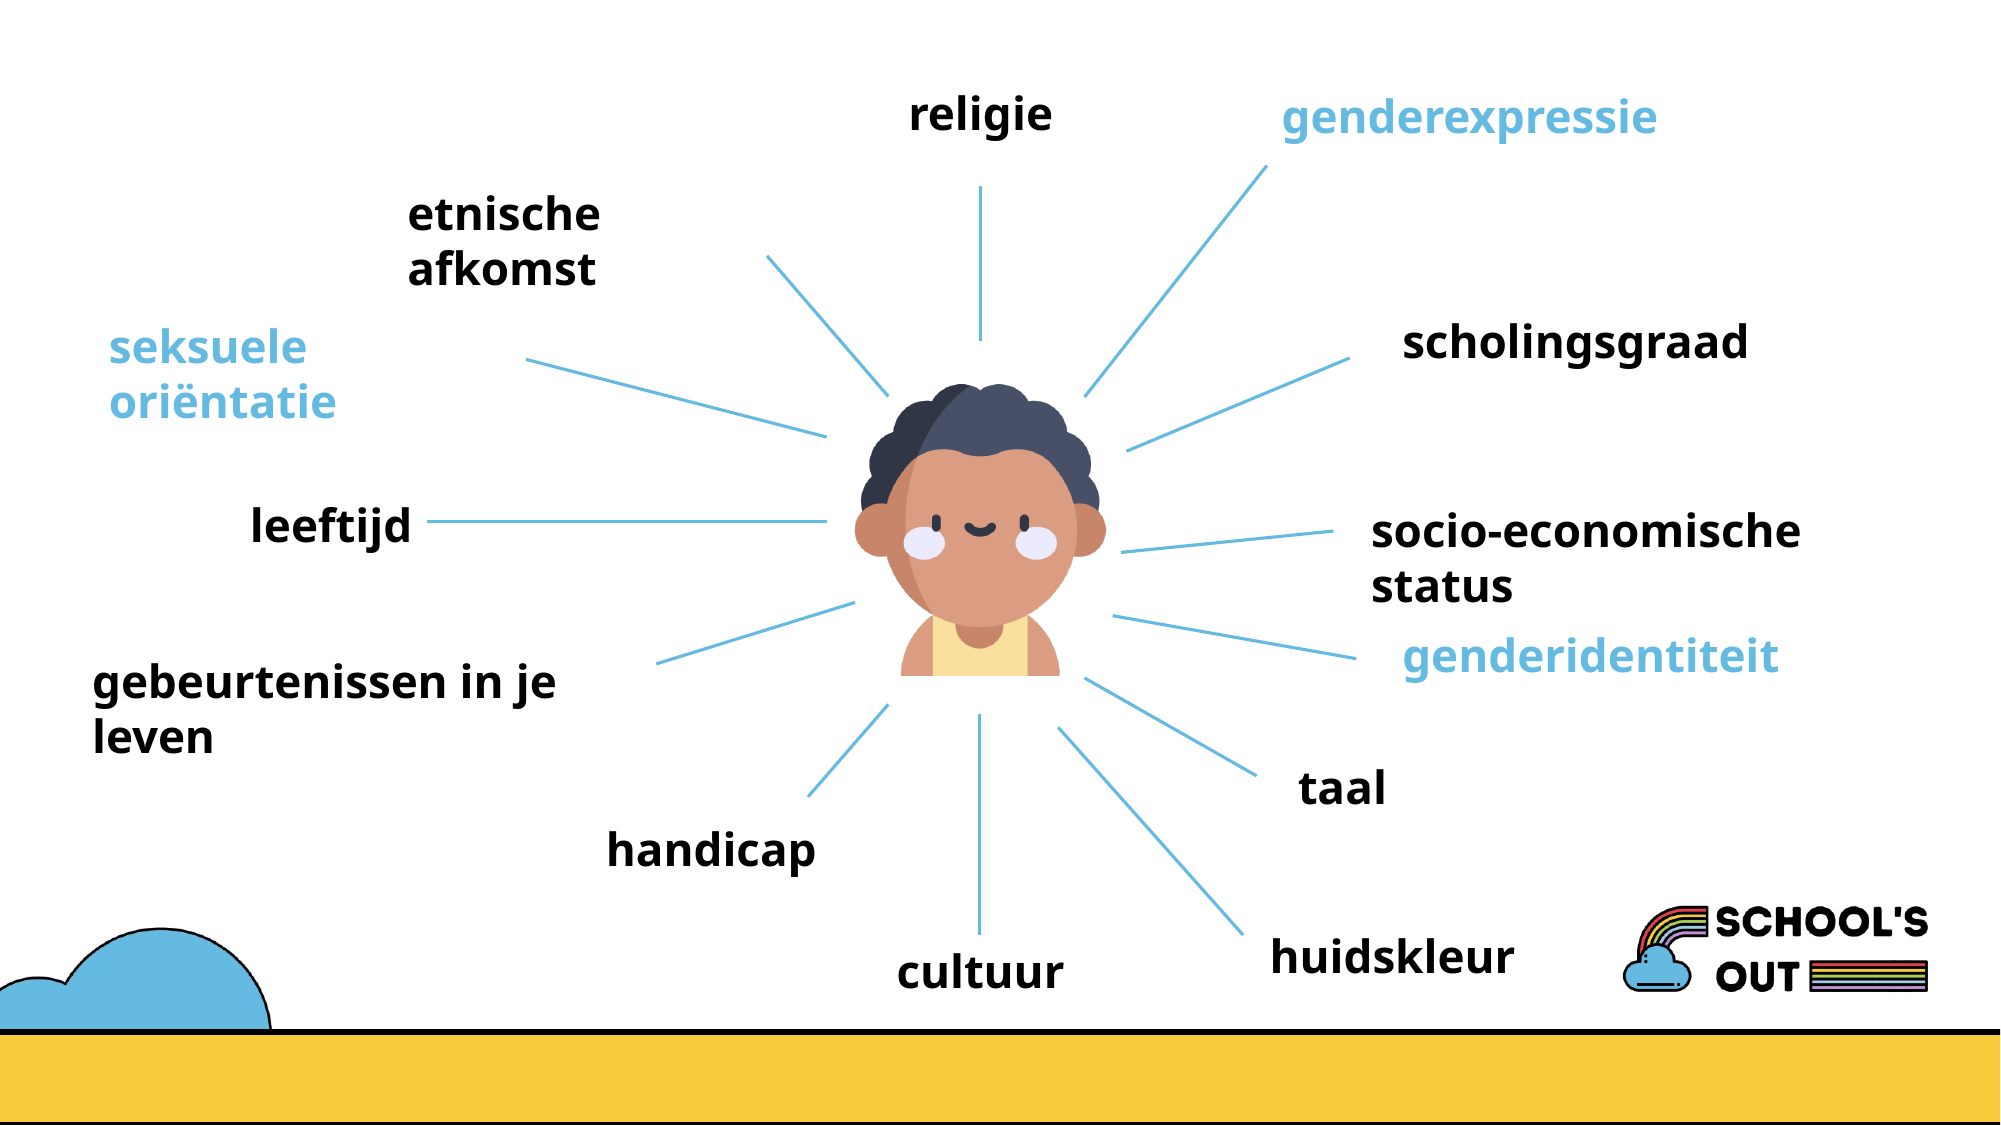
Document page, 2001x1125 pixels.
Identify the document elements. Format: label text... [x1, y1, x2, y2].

picture [834, 384, 1126, 676]
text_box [1126, 357, 1350, 452]
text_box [808, 704, 889, 797]
text_box taal [1283, 751, 1583, 822]
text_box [1126, 615, 1357, 659]
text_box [525, 359, 827, 437]
text_box seksuele oriëntatie [94, 310, 556, 435]
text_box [766, 255, 889, 397]
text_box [1084, 677, 1257, 776]
picture [1600, 850, 1952, 1048]
text_box etnische afkomst [392, 177, 782, 303]
text_box scholingsgraad [1387, 305, 1809, 376]
picture [0, 925, 274, 1029]
text_box socio-economische status [1356, 494, 1963, 620]
text_box leeftijd [235, 489, 550, 560]
text_box gebeurtenissen in je leven [77, 644, 670, 770]
text_box genderidentiteit [1387, 619, 1878, 690]
text_box genderexpressie [1266, 79, 1685, 150]
text_box handicap [591, 813, 913, 883]
text_box cultuur [881, 935, 1095, 1005]
text_box religie [893, 77, 1113, 147]
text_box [656, 602, 834, 664]
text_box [1084, 165, 1267, 384]
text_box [1058, 727, 1243, 935]
text_box huidskleur [1254, 920, 1559, 991]
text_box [1126, 530, 1334, 553]
